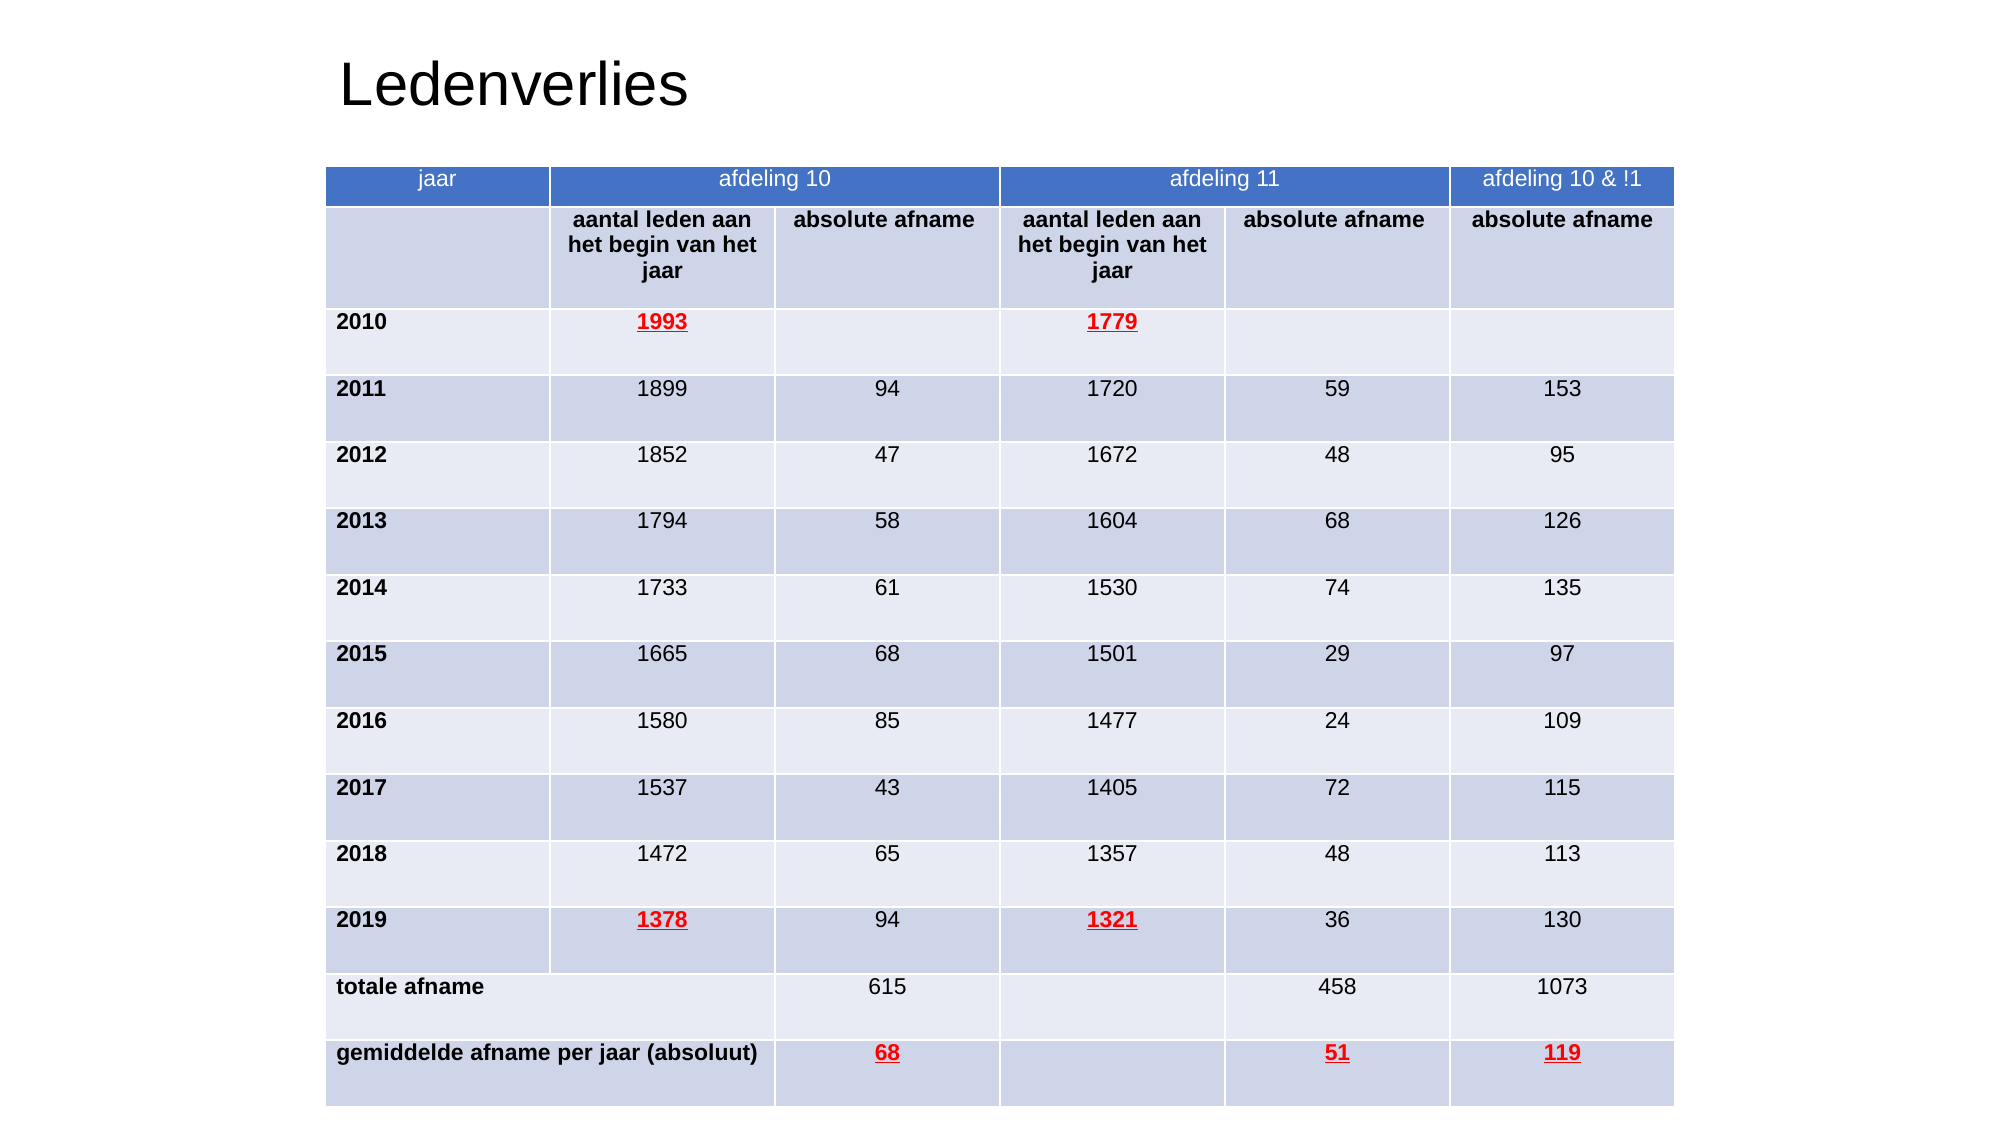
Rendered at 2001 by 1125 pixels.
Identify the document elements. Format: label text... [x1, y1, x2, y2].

table_cell 1357 [1001, 842, 1224, 906]
table_cell aantal leden aan het begin van het jaar [1001, 208, 1224, 308]
table_cell gemiddelde afname per jaar (absoluut) [326, 1041, 774, 1106]
table_cell 130 [1451, 908, 1674, 973]
table_cell 74 [1226, 576, 1449, 640]
table_cell 68 [776, 1041, 999, 1106]
table_cell 153 [1451, 376, 1674, 441]
table_cell 61 [776, 576, 999, 640]
table_cell 1477 [1001, 709, 1224, 773]
table_cell 48 [1226, 443, 1449, 507]
table_cell 615 [776, 975, 999, 1039]
table_cell 2011 [326, 376, 549, 441]
table_cell 95 [1451, 443, 1674, 507]
table_cell 2015 [326, 642, 549, 707]
table_cell 72 [1226, 775, 1449, 840]
table_cell 115 [1451, 775, 1674, 840]
table_cell 2010 [326, 310, 549, 374]
table_cell 1580 [551, 709, 774, 773]
table_cell 1501 [1001, 642, 1224, 707]
table_cell 2014 [326, 576, 549, 640]
table_cell 59 [1226, 376, 1449, 441]
table_cell 65 [776, 842, 999, 906]
table_cell [1001, 975, 1224, 1039]
table_cell 29 [1226, 642, 1449, 707]
table_cell 85 [776, 709, 999, 773]
table_cell 1472 [551, 842, 774, 906]
table_cell 1779 [1001, 310, 1224, 374]
table_cell 68 [776, 642, 999, 707]
title Ledenverlies [324, 45, 1675, 127]
table_cell 109 [1451, 709, 1674, 773]
table_cell 2012 [326, 443, 549, 507]
table_cell 1321 [1001, 908, 1224, 973]
table_cell [776, 310, 999, 374]
table_cell 1378 [551, 908, 774, 973]
table_cell 458 [1226, 975, 1449, 1039]
table_cell 1733 [551, 576, 774, 640]
table_cell 43 [776, 775, 999, 840]
table_cell 2018 [326, 842, 549, 906]
table_cell 2017 [326, 775, 549, 840]
table_cell 113 [1451, 842, 1674, 906]
table_cell 2016 [326, 709, 549, 773]
table_cell 48 [1226, 842, 1449, 906]
table_cell 94 [776, 376, 999, 441]
table_cell [1451, 310, 1674, 374]
table_cell 1899 [551, 376, 774, 441]
table_cell totale afname [326, 975, 774, 1039]
table_cell 1852 [551, 443, 774, 507]
table_cell 68 [1226, 509, 1449, 574]
table_cell absolute afname [776, 208, 999, 308]
table_cell 24 [1226, 709, 1449, 773]
table_header afdeling 11 [1001, 167, 1449, 206]
table_header afdeling 10 [551, 167, 999, 206]
table_cell 47 [776, 443, 999, 507]
table_cell 36 [1226, 908, 1449, 973]
table_cell 119 [1451, 1041, 1674, 1106]
table_cell 2013 [326, 509, 549, 574]
table_cell aantal leden aan het begin van het jaar [551, 208, 774, 308]
table_cell 1720 [1001, 376, 1224, 441]
table_header afdeling 10 & !1 [1451, 167, 1674, 206]
table_cell [326, 208, 549, 308]
table_cell 126 [1451, 509, 1674, 574]
table_header jaar [326, 167, 549, 206]
table_cell 94 [776, 908, 999, 973]
table_cell 1604 [1001, 509, 1224, 574]
table_cell [1226, 310, 1449, 374]
table_cell 135 [1451, 576, 1674, 640]
table_cell absolute afname [1226, 208, 1449, 308]
table_cell 1665 [551, 642, 774, 707]
table_cell 58 [776, 509, 999, 574]
table_cell 1530 [1001, 576, 1224, 640]
table_cell 51 [1226, 1041, 1449, 1106]
table_cell 1073 [1451, 975, 1674, 1039]
table_cell 2019 [326, 908, 549, 973]
table_cell 1672 [1001, 443, 1224, 507]
table_cell [1001, 1041, 1224, 1106]
table_cell 97 [1451, 642, 1674, 707]
table_cell 1405 [1001, 775, 1224, 840]
table_cell 1794 [551, 509, 774, 574]
table_cell absolute afname [1451, 208, 1674, 308]
table_cell 1537 [551, 775, 774, 840]
table_cell 1993 [551, 310, 774, 374]
